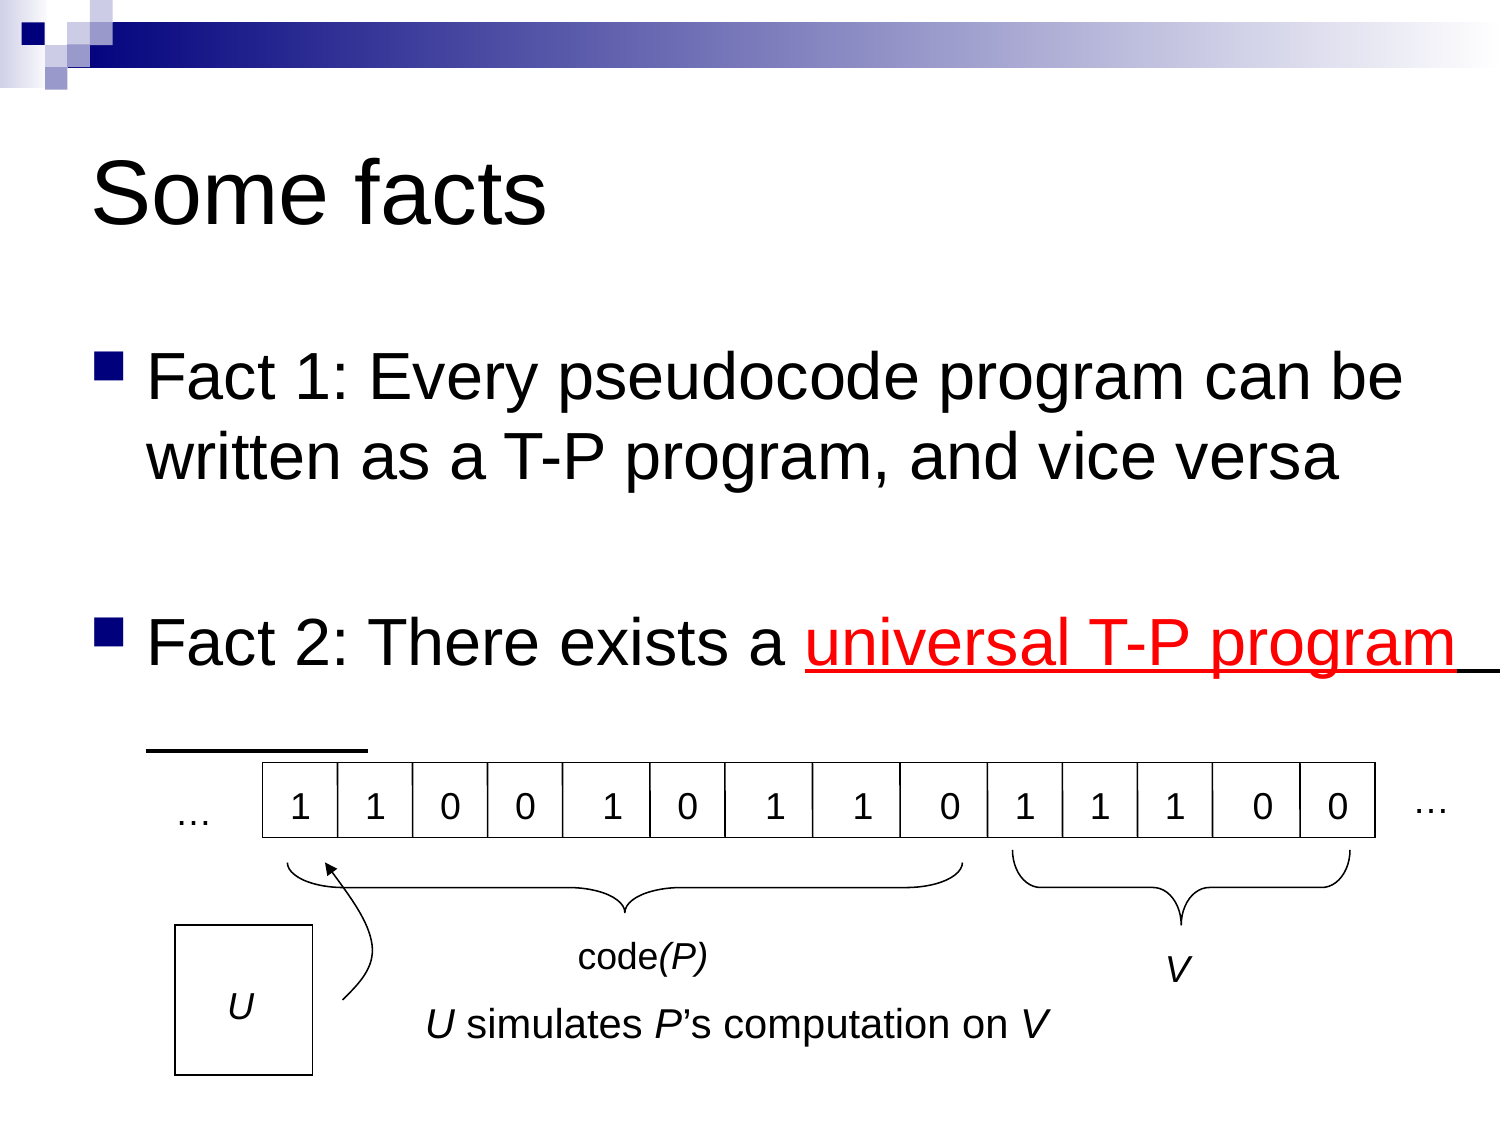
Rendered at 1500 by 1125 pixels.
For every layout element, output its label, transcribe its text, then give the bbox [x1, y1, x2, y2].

text_box [901, 762, 987, 838]
text_box 0 [925, 774, 976, 835]
text_box U [212, 974, 270, 1035]
text_box 0 [425, 774, 476, 835]
text_box [1012, 849, 1351, 925]
text_box [563, 762, 812, 838]
text_box 0 [1312, 774, 1364, 835]
text_box 0 [662, 774, 714, 835]
text_box [327, 862, 963, 913]
text_box [488, 762, 562, 838]
text_box [1063, 762, 1137, 838]
text_box [988, 762, 1062, 838]
text_box 1 [587, 774, 639, 835]
text_box 1 [350, 774, 401, 835]
text_box [413, 762, 487, 838]
text_box [1138, 762, 1212, 838]
text_box 1 [1075, 774, 1126, 835]
text_box [1213, 762, 1375, 838]
text_box … [1397, 768, 1465, 829]
text_box 0 [500, 774, 551, 835]
text_box 1 [750, 774, 801, 835]
text_box 1 [837, 774, 889, 835]
text_box [174, 924, 313, 1075]
text_box V [1150, 937, 1205, 998]
text_box code(P) [562, 924, 724, 985]
text_box … [160, 780, 228, 841]
title Some facts [75, 75, 1425, 300]
text_box [262, 762, 337, 838]
list Fact 1: Every pseudocode program can be written as a T-P program, and vice versa Fact 2: There exists a universal T-P program [75, 324, 1500, 963]
text_box 1 [1150, 774, 1201, 835]
text_box [338, 762, 412, 838]
text_box 0 [1237, 774, 1289, 835]
text_box [287, 862, 327, 887]
text_box U simulates P’s computation on V [409, 989, 1063, 1055]
text_box 1 [1000, 774, 1051, 835]
text_box [324, 862, 373, 1000]
text_box [813, 762, 900, 838]
text_box 1 [275, 774, 326, 835]
